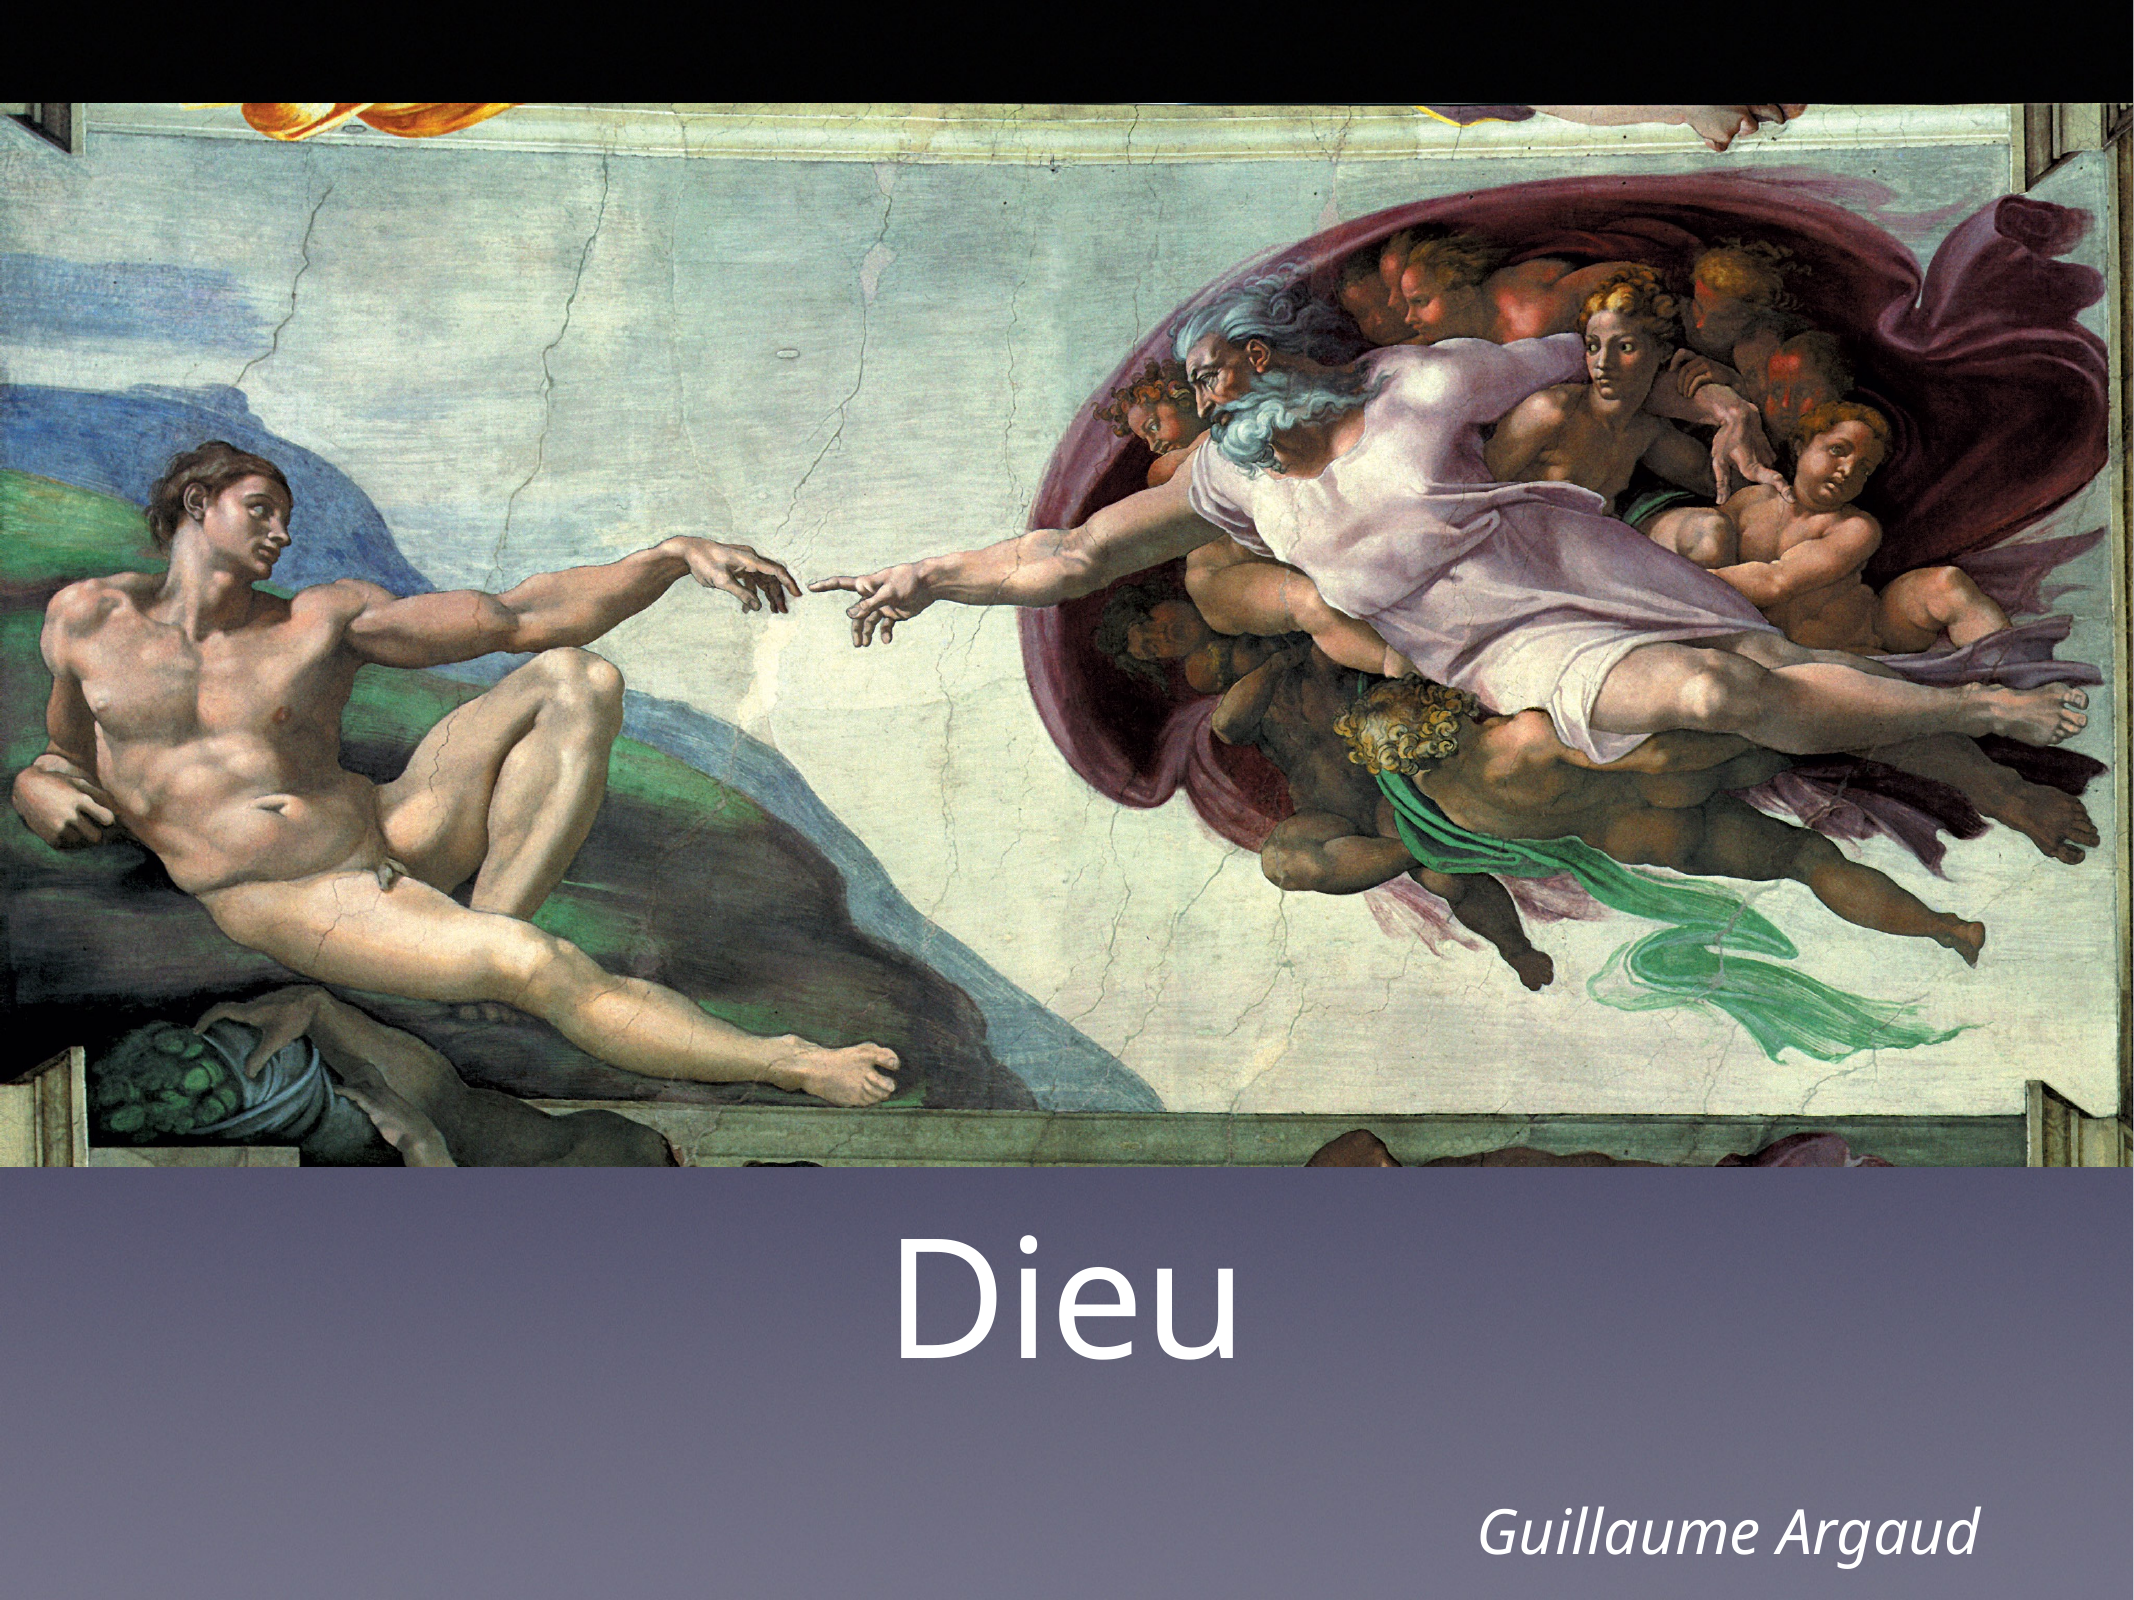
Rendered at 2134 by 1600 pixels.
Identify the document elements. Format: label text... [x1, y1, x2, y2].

title Les états d’âme de Dieu [207, 1178, 1926, 1401]
text_box Guillaume Argaud [1468, 1483, 1991, 1575]
picture [0, 0, 2134, 1600]
